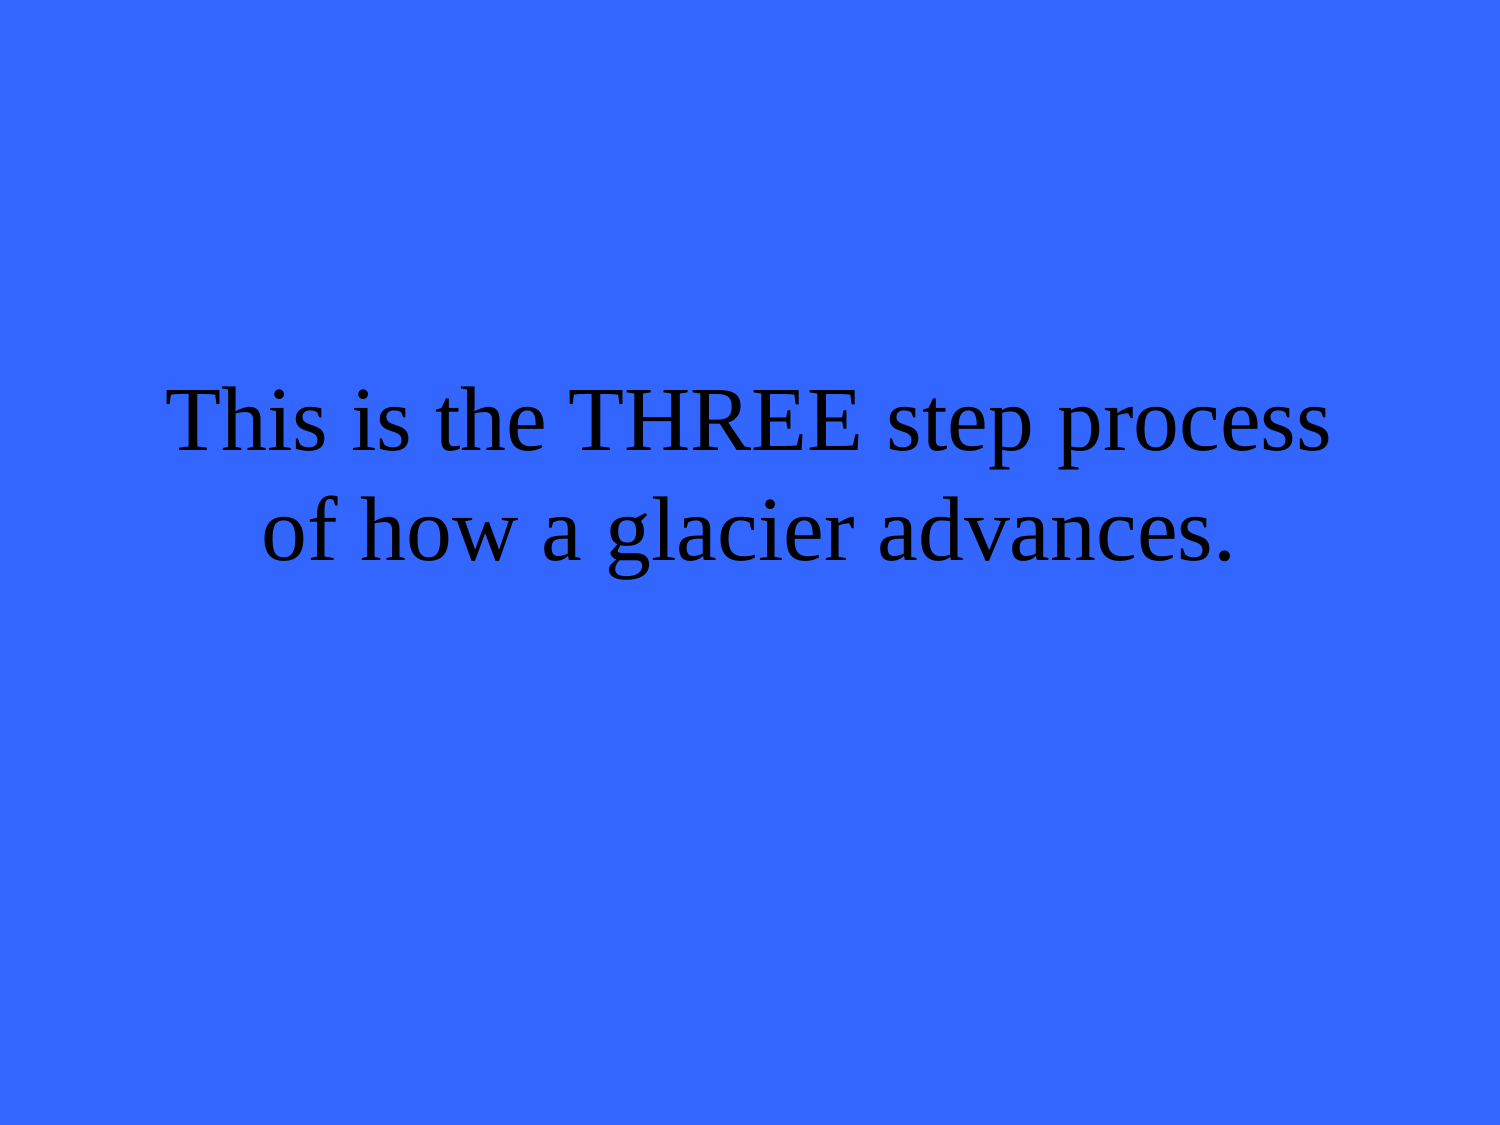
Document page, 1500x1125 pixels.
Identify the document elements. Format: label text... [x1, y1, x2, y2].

title This is the THREE step process of how a glacier advances. [112, 375, 1388, 563]
